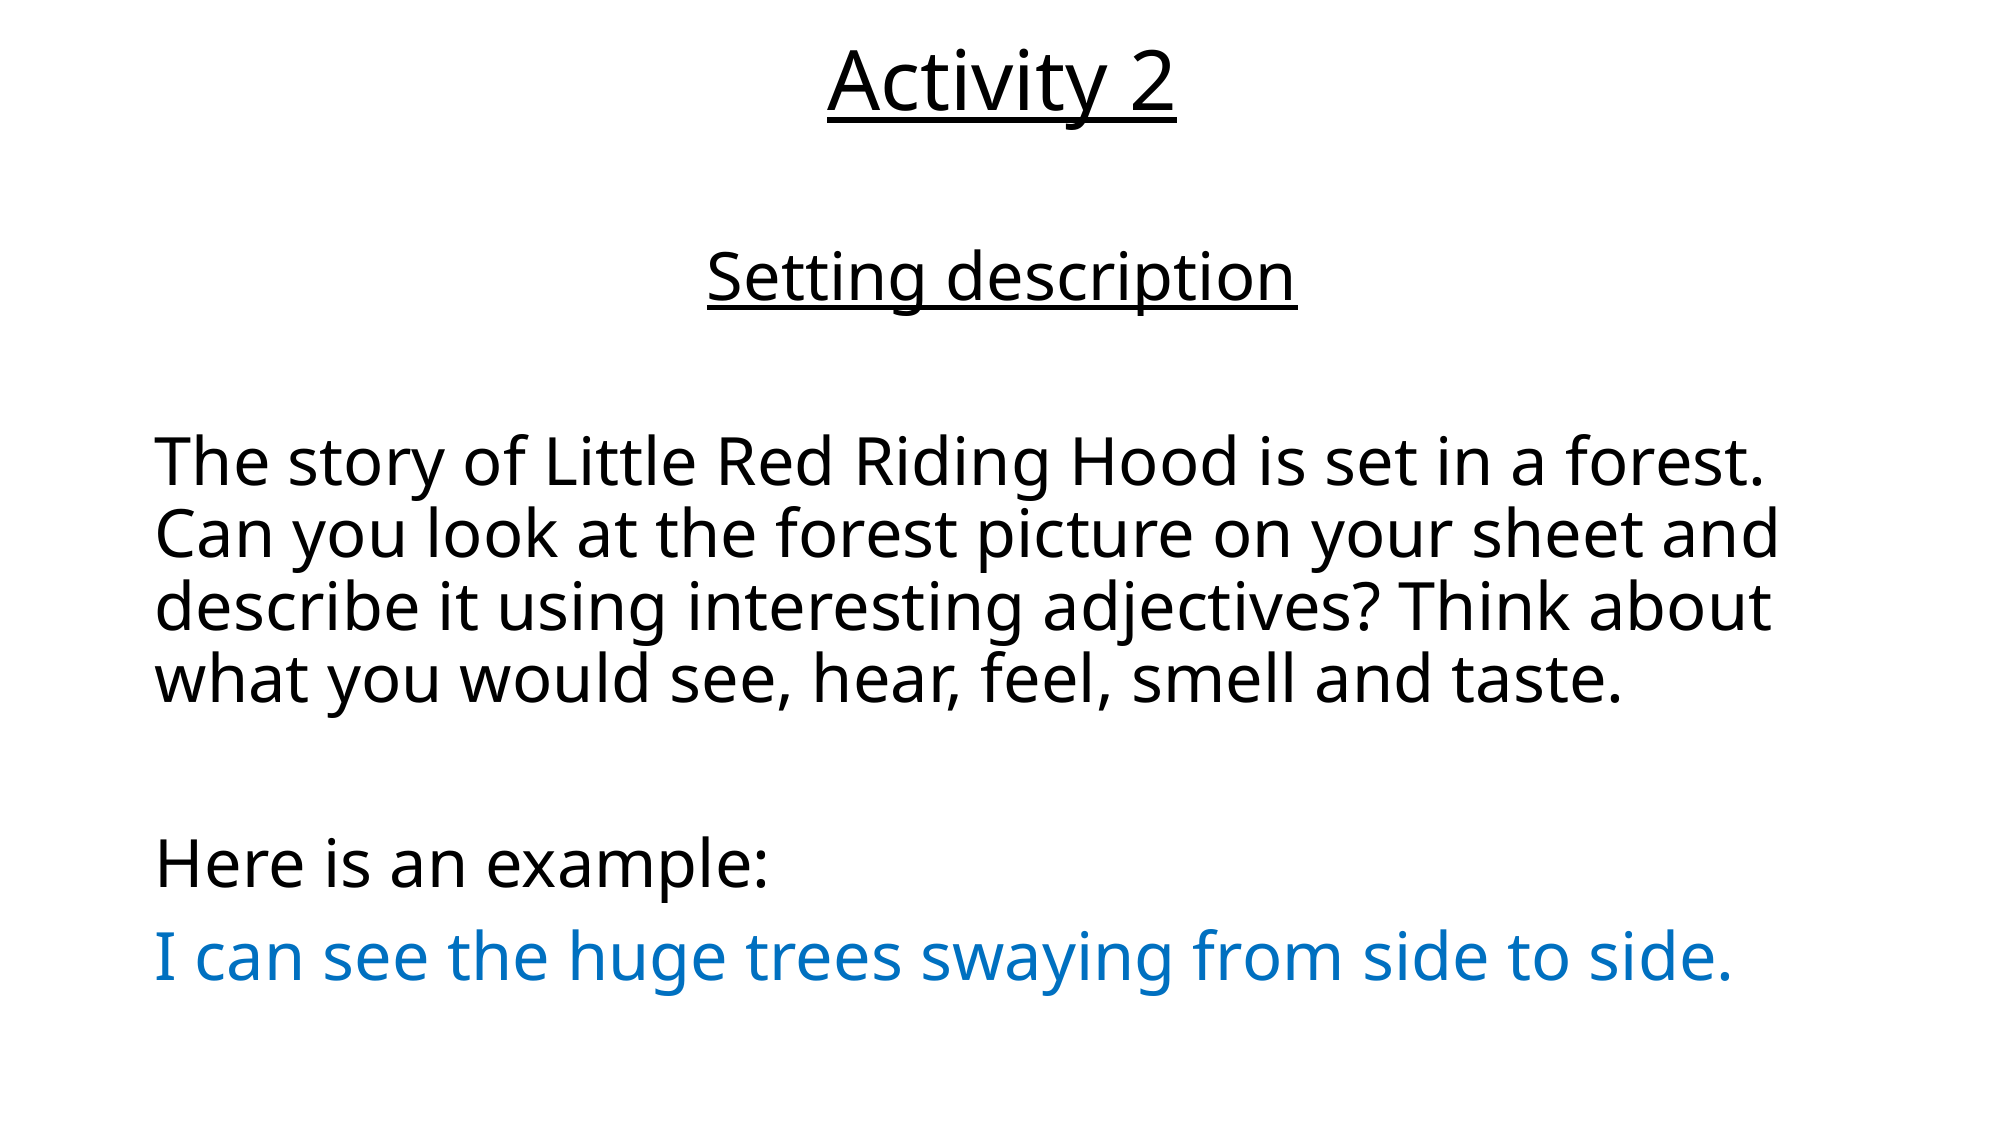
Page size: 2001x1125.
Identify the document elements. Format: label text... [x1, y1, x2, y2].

list Activity 2 Setting description The story of Little Red Riding Hood is set in a forest. Can you look at the forest picture on your sheet and describe it using interesting adjectives? Think about what you would see, hear, feel, smell and taste. Here is an example: I can see the huge trees swaying from side to side. [139, 31, 1865, 1042]
